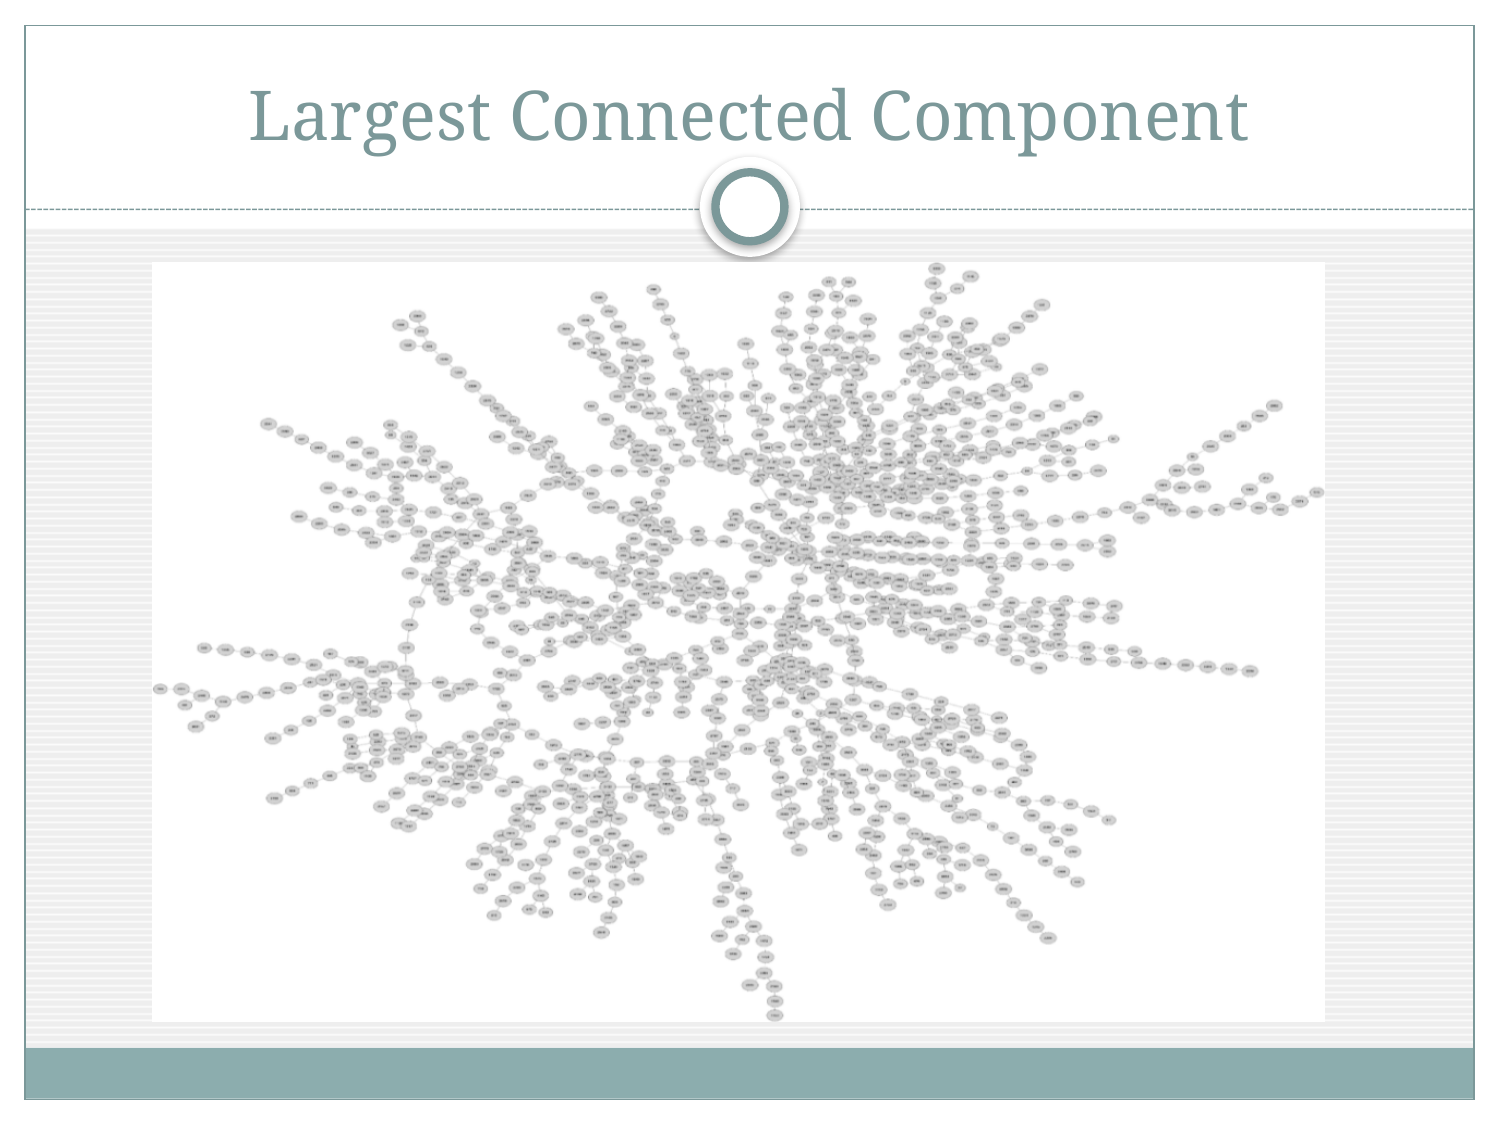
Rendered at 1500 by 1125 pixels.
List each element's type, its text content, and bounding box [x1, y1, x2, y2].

picture [151, 262, 1326, 1023]
title Largest Connected Component [49, 37, 1450, 162]
